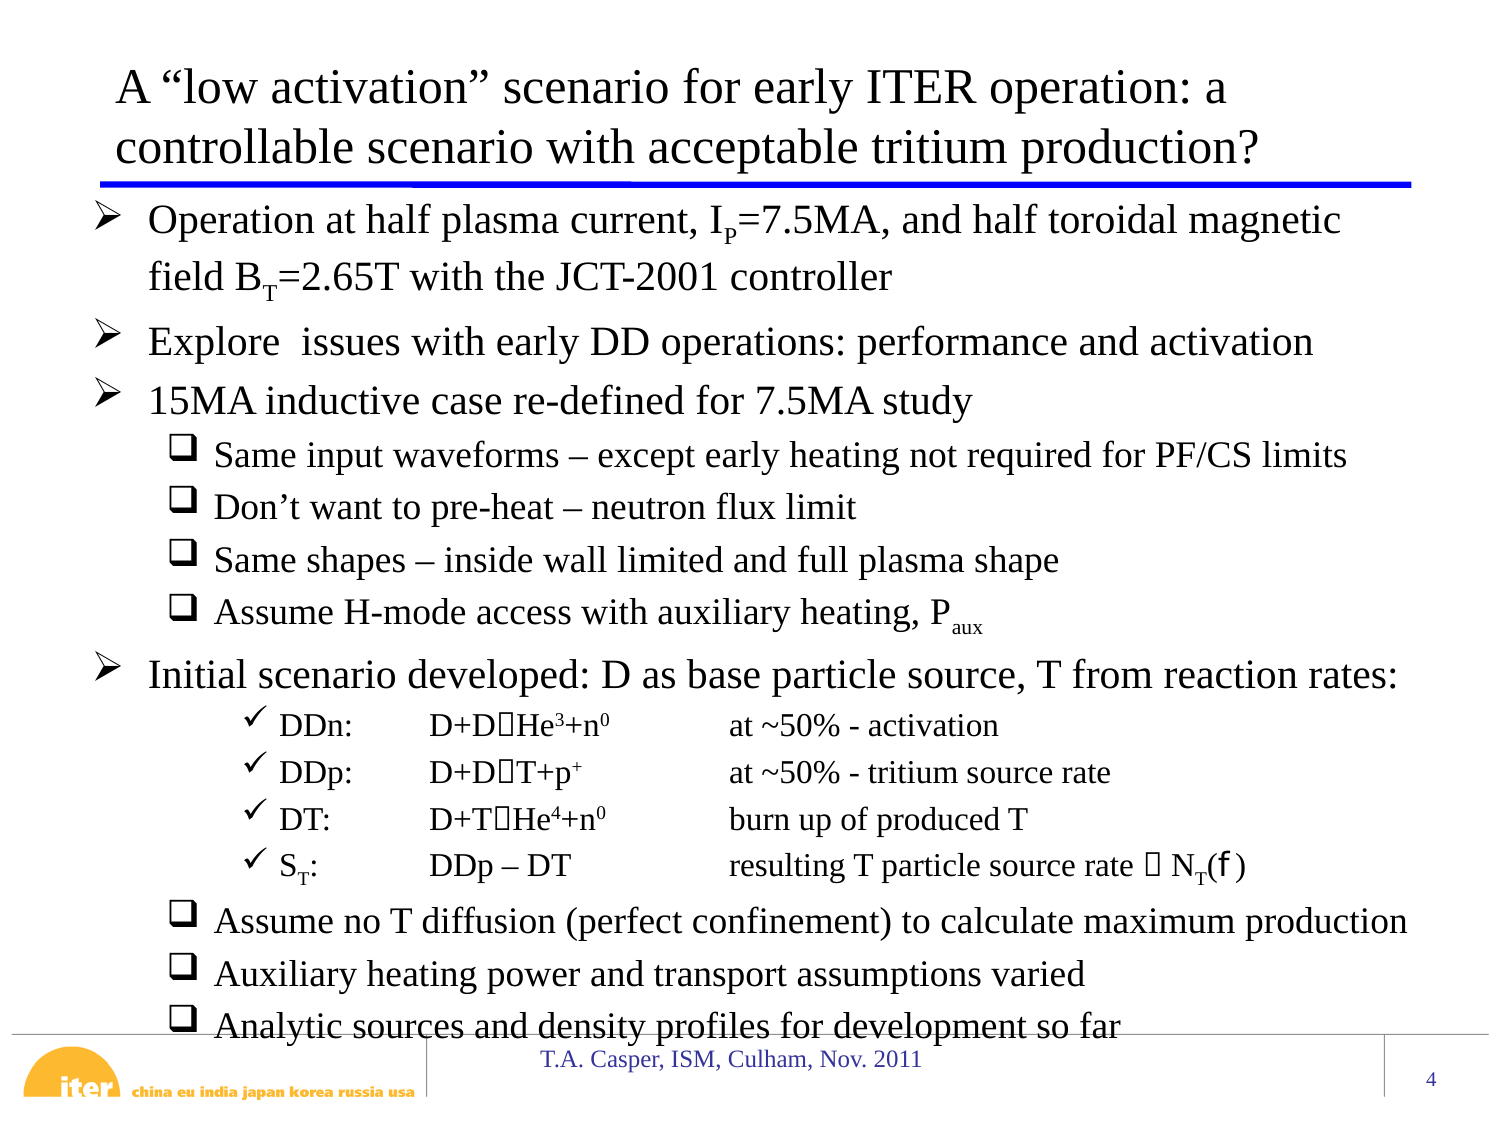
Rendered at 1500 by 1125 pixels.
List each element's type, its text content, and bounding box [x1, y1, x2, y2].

title A “low activation” scenario for early ITER operation: a controllable scenario with acceptable tritium production? [100, 42, 1413, 184]
picture [0, 1022, 1500, 1125]
picture [171, 1022, 191, 1027]
list Operation at half plasma current, IP=7.5MA, and half toroidal magnetic field BT=2.65T with the JCT-2001 controller Explore issues with early DD operations: performance and activation 15MA inductive case re-defined for 7.5MA study Same input waveforms – except early heating not required for PF/CS limits Don’t want to pre-heat – neutron flux limit Same shapes – inside wall limited and full plasma shape Assume H-mode access with auxiliary heating, Paux Initial scenario developed: D as base particle source, T from reaction rates: DDn: D+DHe3+n0 at ~50% - activation DDp: D+DT+p+ at ~50% - tritium source rate DT: D+THe4+n0 burn up of produced T ST: DDp – DT resulting T particle source rate  NT(f) Assume no T diffusion (perfect confinement) to calculate maximum production Auxiliary heating power and transport assumptions varied Analytic sources and density profiles for development so far [76, 184, 1437, 990]
